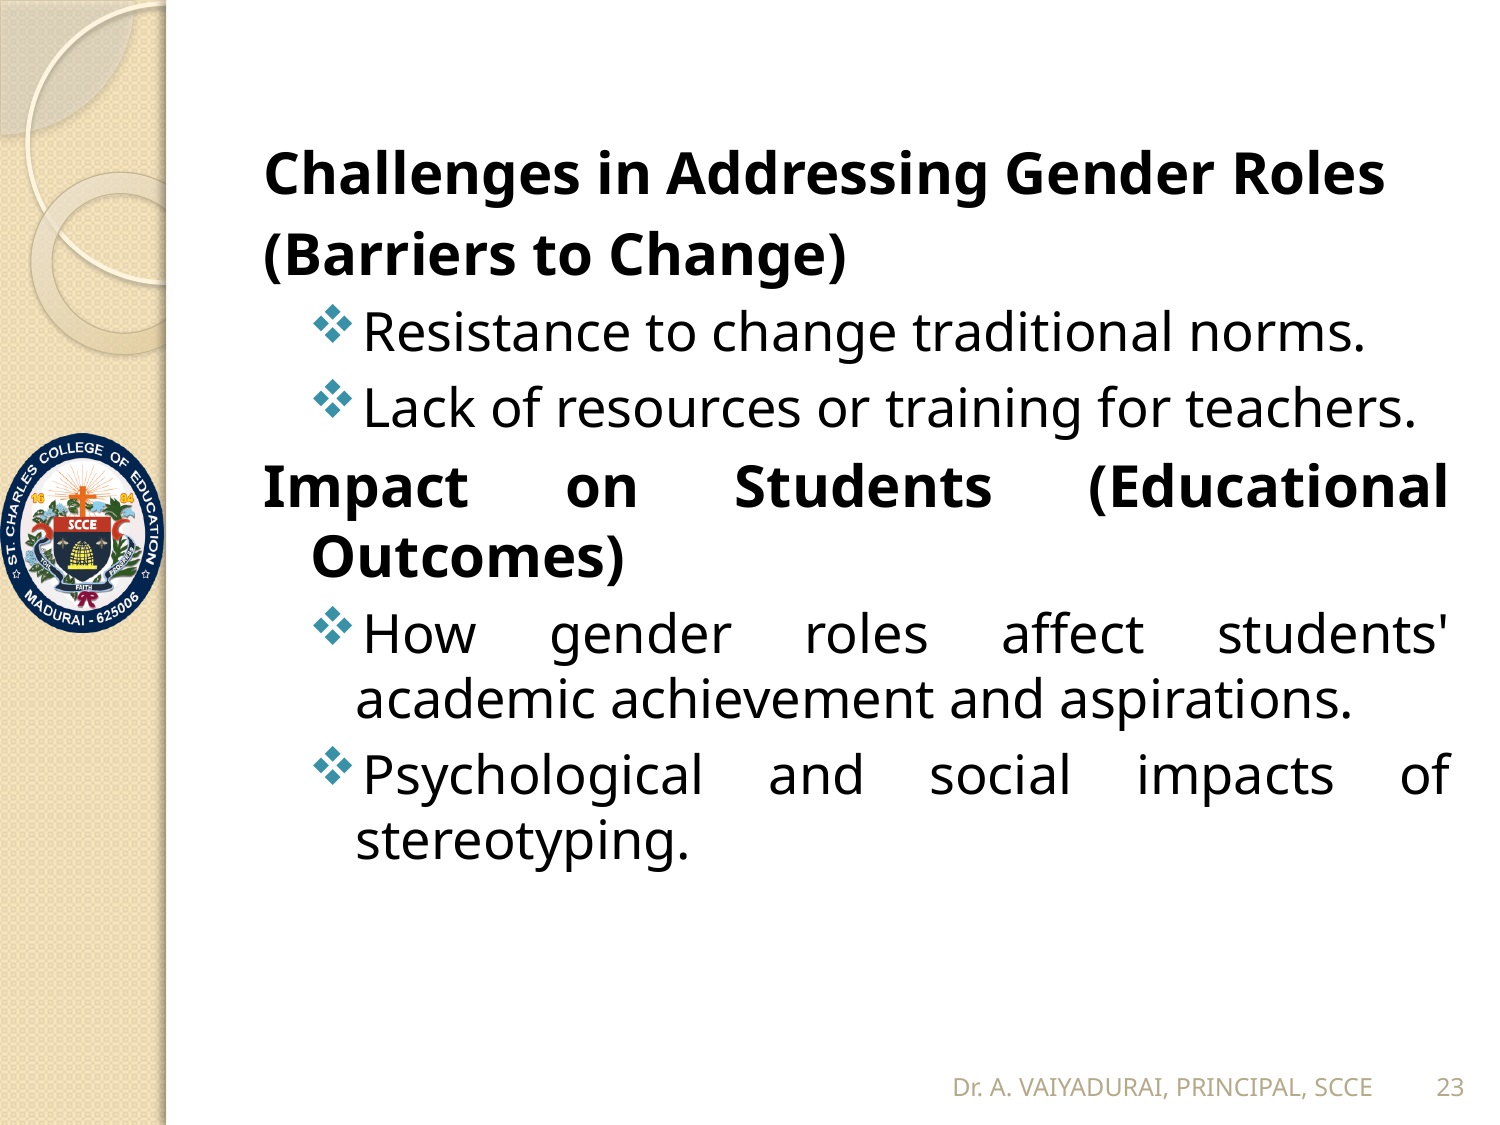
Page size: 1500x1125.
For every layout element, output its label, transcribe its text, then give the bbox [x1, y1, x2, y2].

footer Dr. A. VAIYADURAI, PRINCIPAL, SCCE [937, 1034, 1413, 1113]
list Challenges in Addressing Gender Roles (Barriers to Change) Resistance to change traditional norms. Lack of resources or training for teachers. Impact on Students (Educational Outcomes) How gender roles affect students' academic achievement and aspirations. Psychological and social impacts of stereotyping. [235, 128, 1466, 1025]
slide_number 23 [1413, 1034, 1488, 1113]
picture [0, 433, 165, 633]
